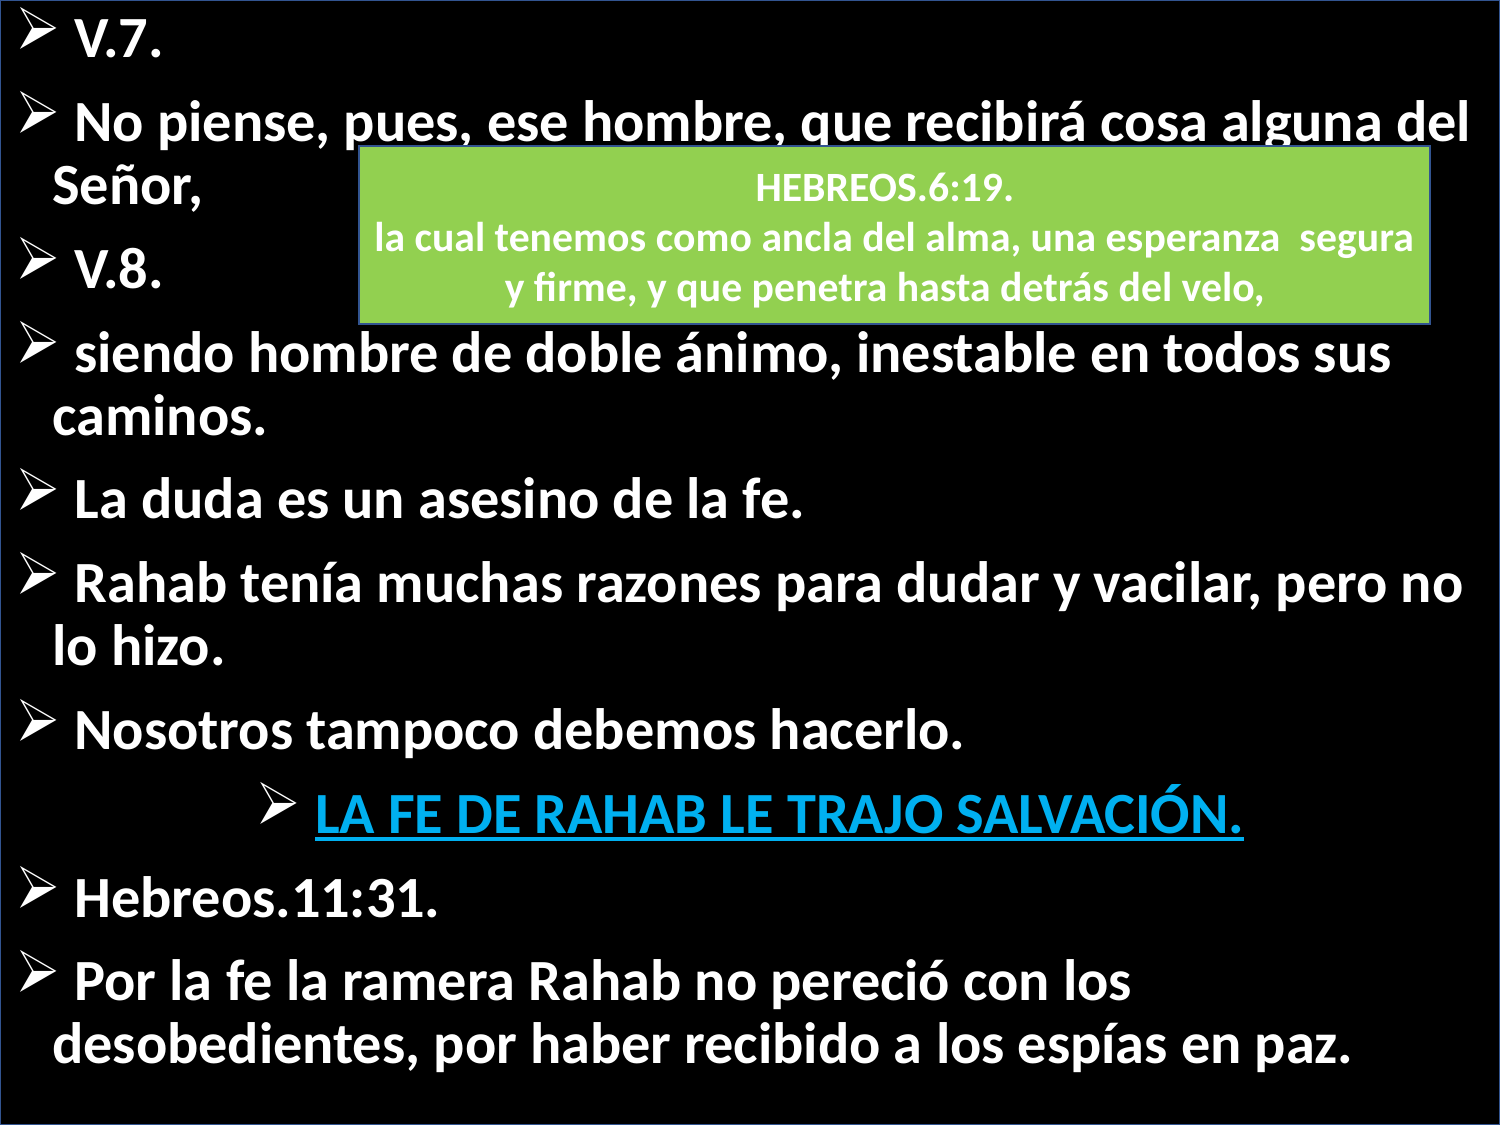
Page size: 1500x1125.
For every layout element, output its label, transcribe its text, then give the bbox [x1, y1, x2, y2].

text_box HEBREOS.6:19. la cual tenemos como ancla del alma, una esperanza segura y firme, y que penetra hasta detrás del velo, [358, 145, 1431, 325]
list V.7. No piense, pues, ese hombre, que recibirá cosa alguna del Señor, V.8. siendo hombre de doble ánimo, inestable en todos sus caminos. La duda es un asesino de la fe. Rahab tenía muchas razones para dudar y vacilar, pero no lo hizo. Nosotros tampoco debemos hacerlo. LA FE DE RAHAB LE TRAJO SALVACIÓN. Hebreos.11:31. Por la fe la ramera Rahab no pereció con los desobedientes, por haber recibido a los espías en paz. [0, 0, 1500, 1125]
